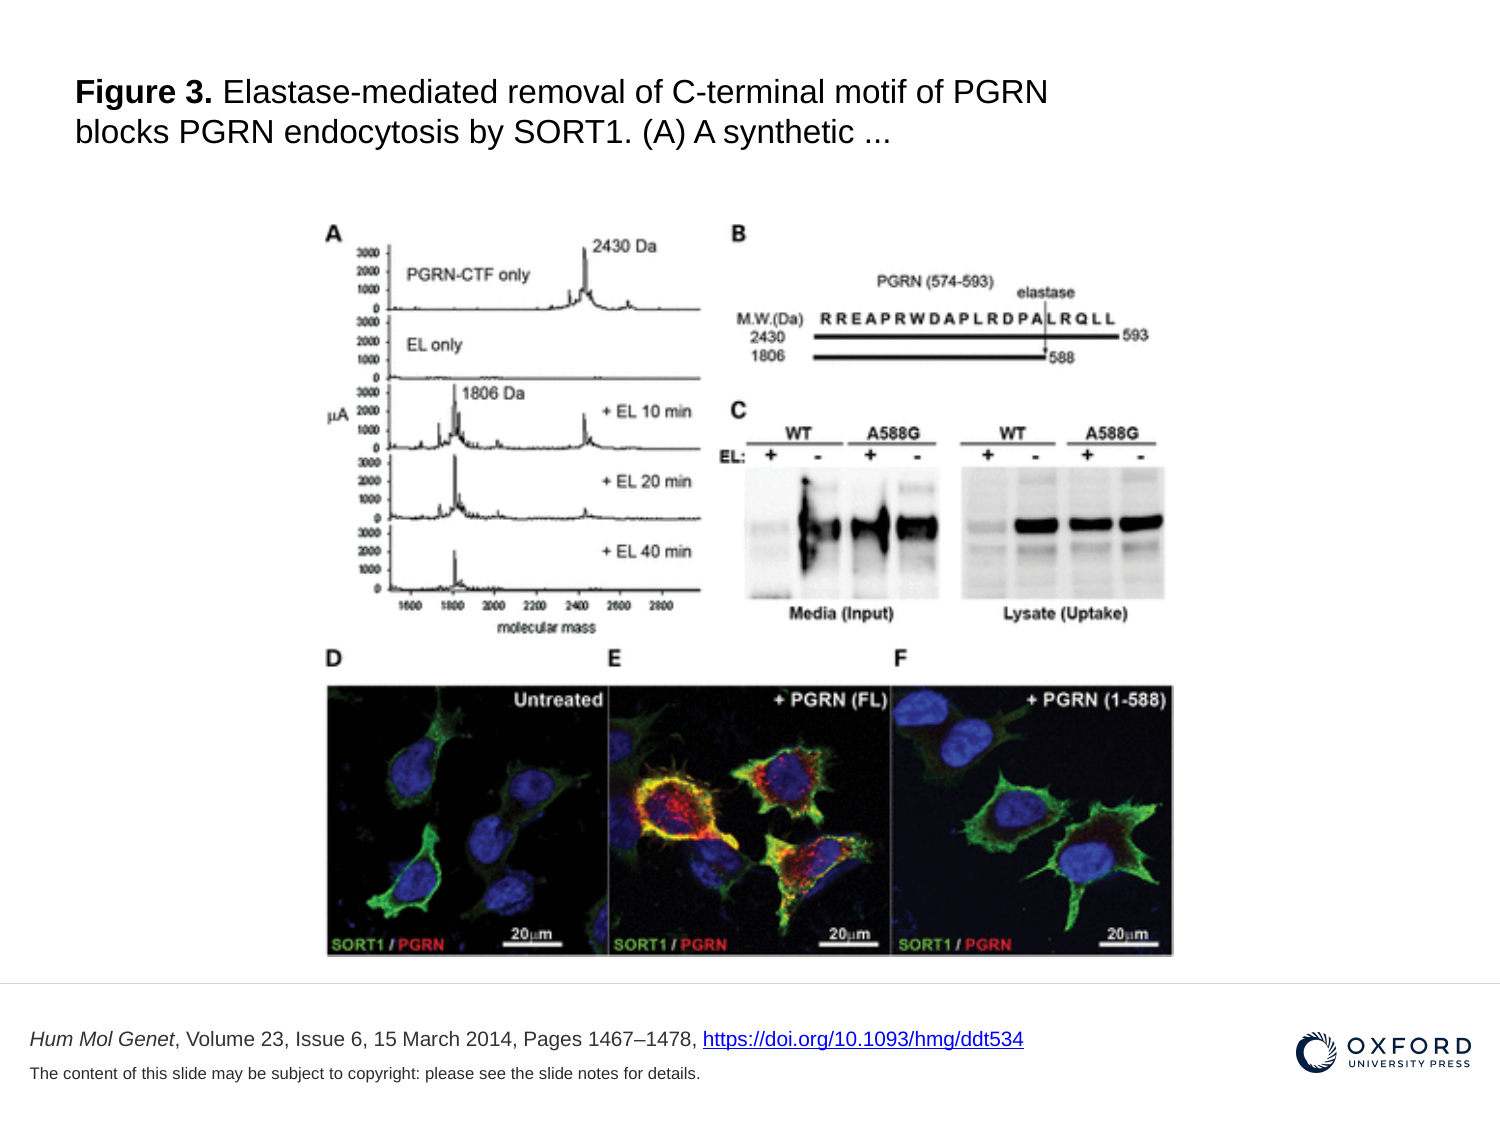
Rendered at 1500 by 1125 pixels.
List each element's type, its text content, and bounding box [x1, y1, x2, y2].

picture [1296, 1032, 1471, 1073]
footer Hum Mol Genet, Volume 23, Issue 6, 15 March 2014, Pages 1467–1478, https://doi.org/10.1093/hmg/ddt534 The content of this slide may be subject to copyright: please see the slide notes for details. [0, 983, 1260, 1125]
title Figure 3. Elastase-mediated removal of C-terminal motif of PGRN blocks PGRN endocytosis by SORT1. (A) A synthetic ... [75, 69, 1078, 171]
picture [324, 224, 1174, 957]
